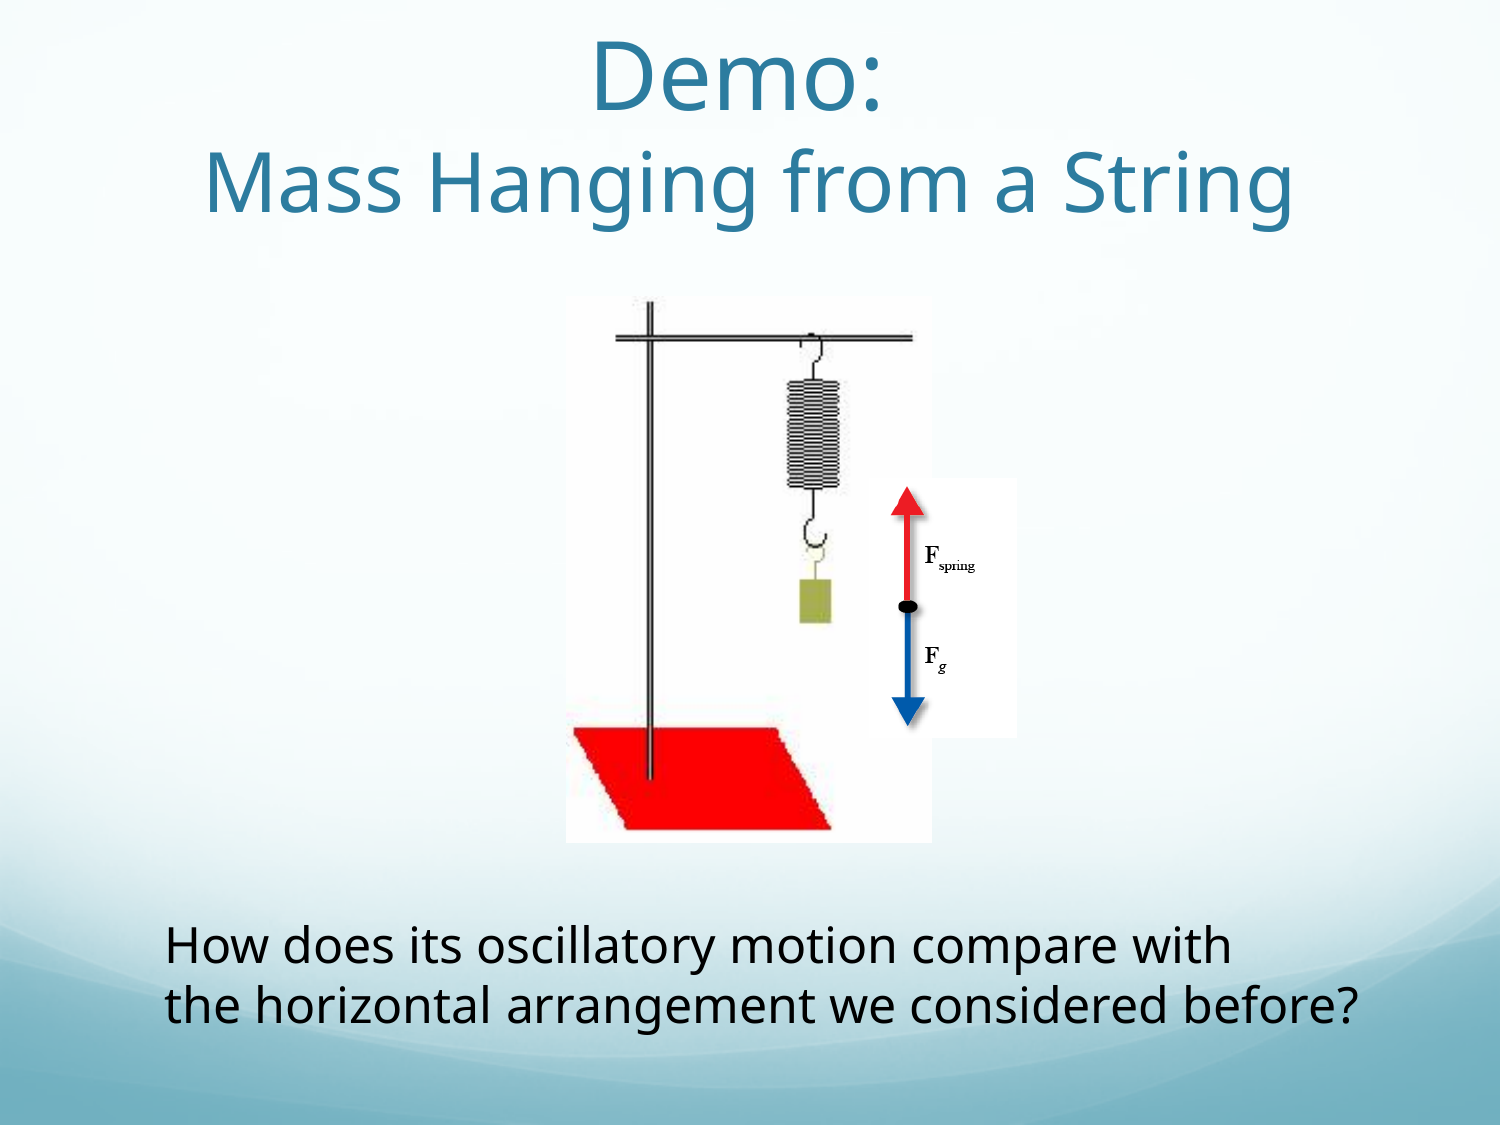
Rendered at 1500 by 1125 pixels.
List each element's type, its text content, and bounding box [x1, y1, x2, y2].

title Demo: Mass Hanging from a String [90, 17, 1410, 237]
picture [566, 296, 1017, 844]
text_box How does its oscillatory motion compare with the horizontal arrangement we considered before? [149, 905, 1388, 1041]
